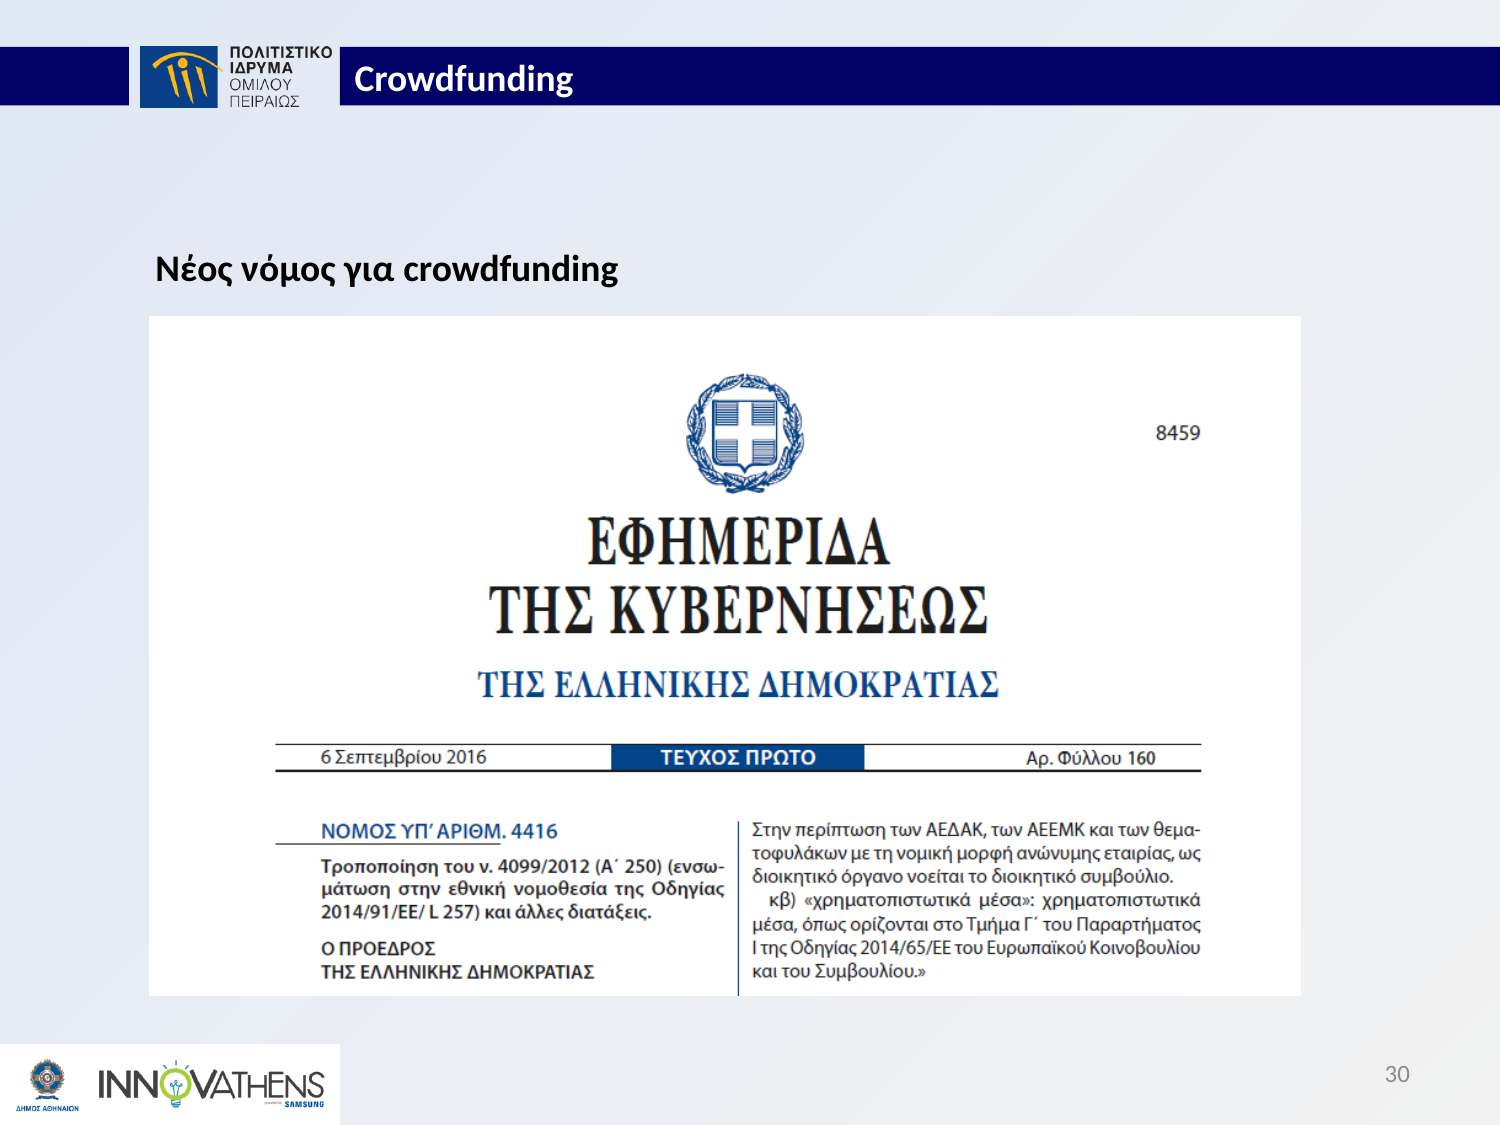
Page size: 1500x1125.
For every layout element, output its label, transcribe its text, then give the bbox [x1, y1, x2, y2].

picture [0, 1043, 341, 1125]
slide_number 30 [1074, 1042, 1425, 1103]
text_box Crowdfunding [339, 46, 1500, 107]
text_box Νέος νόμος για crowdfunding [140, 236, 1383, 387]
text_box [0, 45, 131, 107]
picture [148, 316, 1301, 997]
picture [140, 46, 332, 108]
